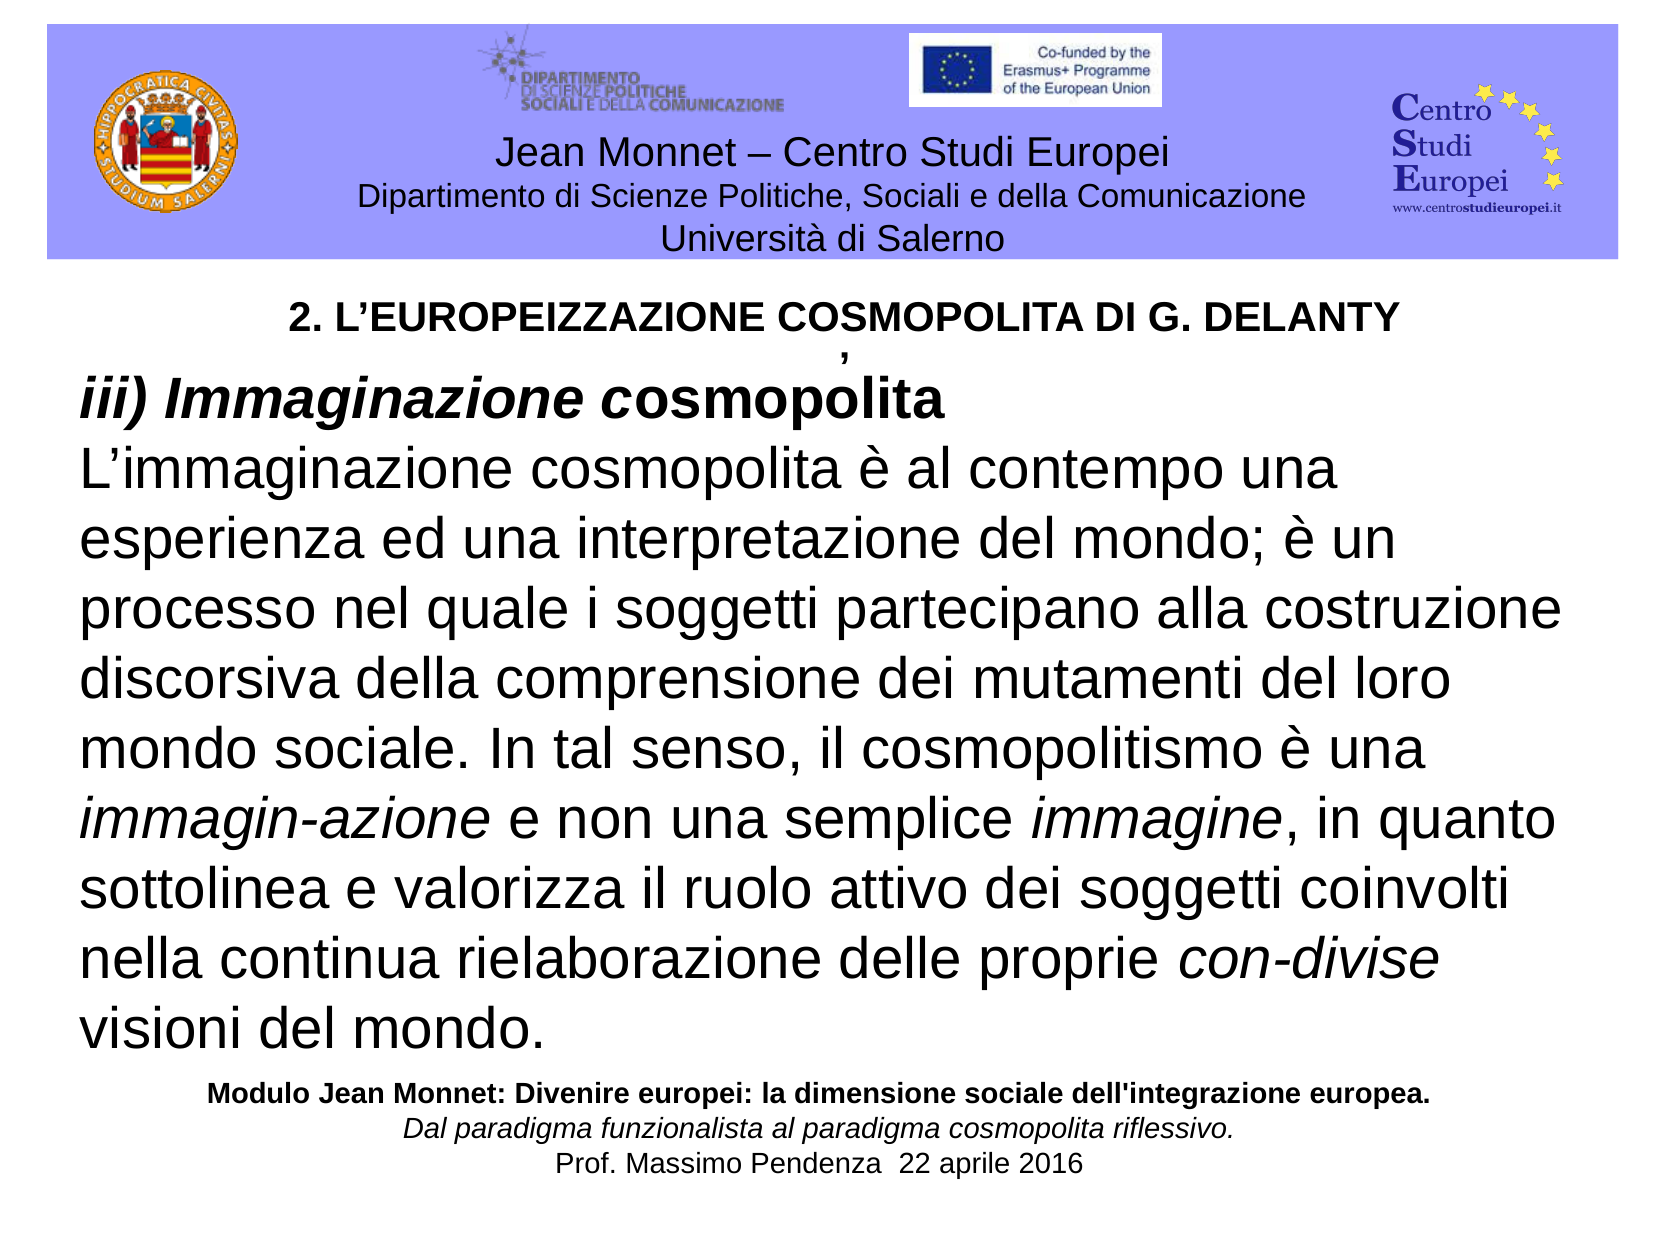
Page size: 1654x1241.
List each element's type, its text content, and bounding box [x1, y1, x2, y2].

picture [94, 70, 272, 213]
text_box iii) Immaginazione cosmopolita L’immaginazione cosmopolita è al contempo una esperienza ed una interpretazione del mondo; è un processo nel quale i soggetti partecipano alla costruzione discorsiva della comprensione dei mutamenti del loro mondo sociale. In tal senso, il cosmopolitismo è una immagin-azione e non una semplice immagine, in quanto sottolinea e valorizza il ruolo attivo dei soggetti coinvolti nella continua rielaborazione delle proprie con-divise visioni del mondo. [62, 360, 1592, 1060]
picture [472, 17, 898, 120]
picture [1381, 58, 1572, 236]
list Modulo Jean Monnet: Divenire europei: la dimensione sociale dell'integrazione europea. Dal paradigma funzionalista al paradigma cosmopolita riflessivo. Prof. Massimo Pendenza 22 aprile 2016 [21, 1074, 1619, 1241]
list 2. L’europeizzazione cosmopolita di G. Delanty ’ [126, 289, 1545, 360]
picture [909, 33, 1163, 107]
title Jean Monnet – Centro Studi Europei Dipartimento di Scienze Politiche, Sociali e della Comunicazione Università di Salerno [47, 24, 1619, 260]
